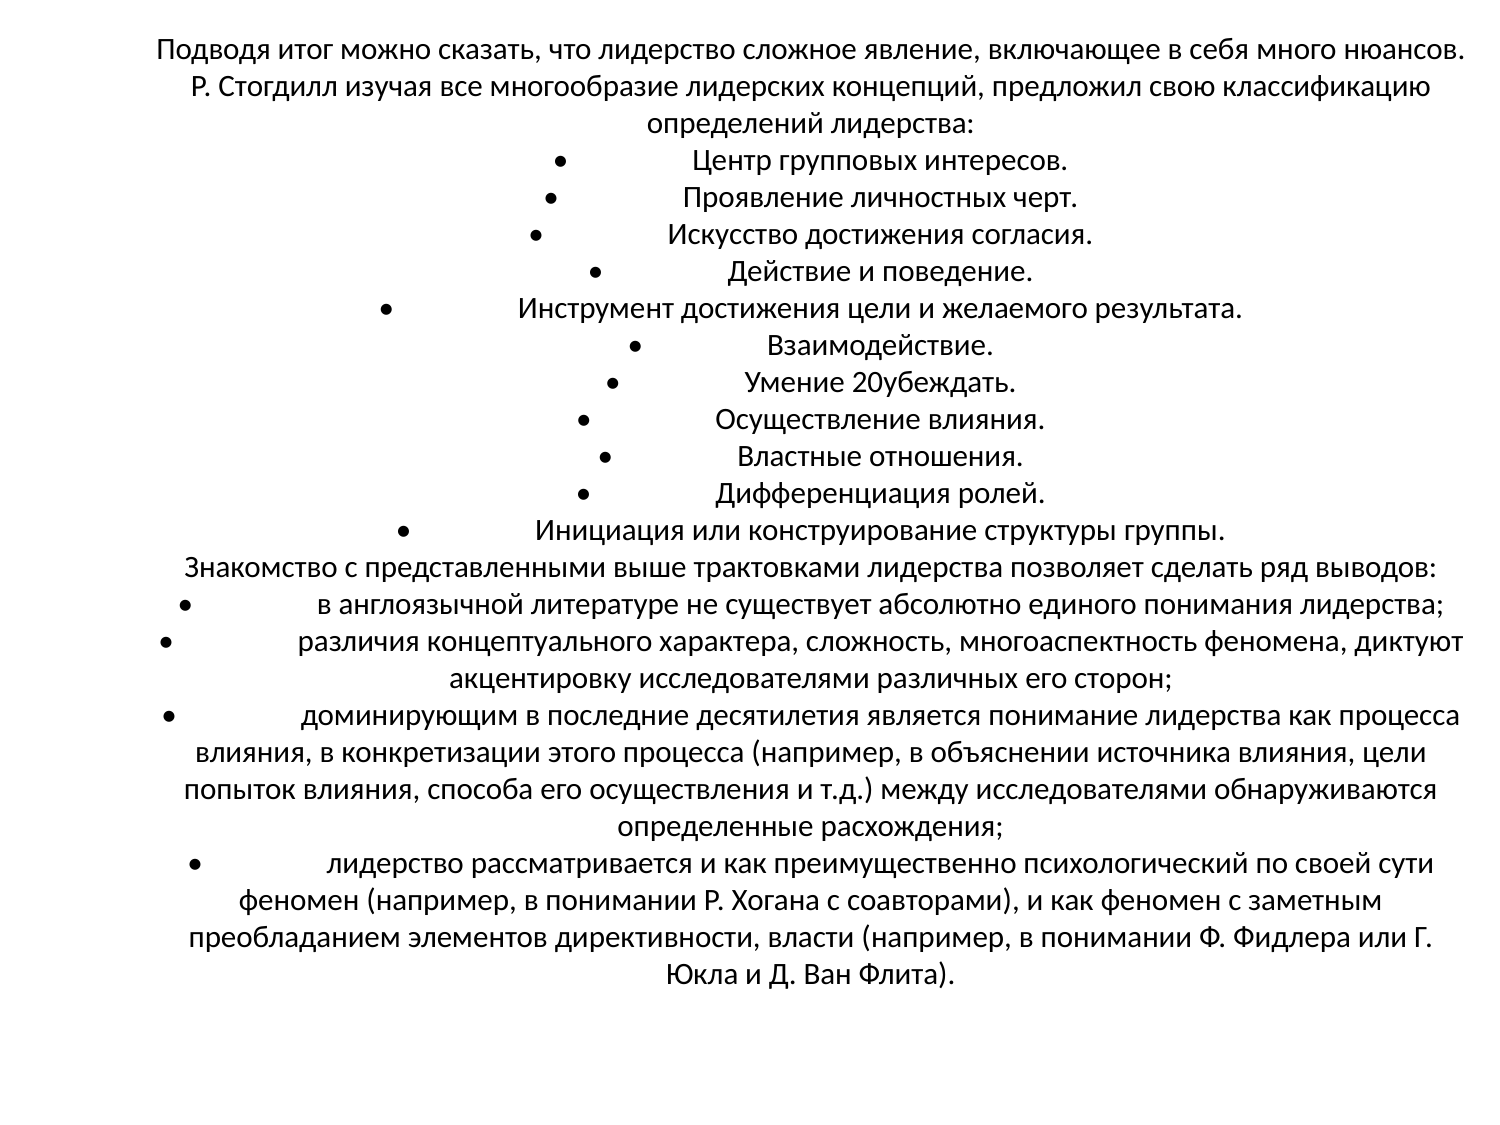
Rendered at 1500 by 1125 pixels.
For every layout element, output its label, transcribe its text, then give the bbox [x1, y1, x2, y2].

title Подводя итог можно сказать, что лидерство сложное явление, включающее в себя много нюансов. Р. Стогдилл изучая все многообразие лидерских концепций, предложил свою классификацию определений лидерства: • Центр групповых интересов. • Проявление личностных черт. • Искусство достижения согласия. • Действие и поведение. • Инструмент достижения цели и желаемого результата. • Взаимодействие. • Умение 20убеждать. • Осуществление влияния. • Властные отношения. • Дифференциация ролей. • Инициация или конструирование структуры группы. Знакомство с представленными выше трактовками лидерства позволяет сделать ряд выводов: • в англоязычной литературе не существует абсолютно единого понимания лидерства; • различия концептуального характера, сложность, многоаспектность феномена, диктуют акцентировку исследователями различных его сторон; • доминирующим в последние десятилетия является понимание лидерства как процесса влияния, в конкретизации этого процесса (например, в объяснении источника влияния, цели попыток влияния, способа его осуществления и т.д.) между исследователями обнаруживаются определенные расхождения; • лидерство рассматривается и как преимущественно психологический по своей сути феномен (например, в понимании Р. Хогана с соавторами), и как феномен с заметным преобладанием элементов директивности, власти (например, в понимании Ф. Фидлера или Г. Юкла и Д. Ван Флита). [135, 19, 1486, 1033]
